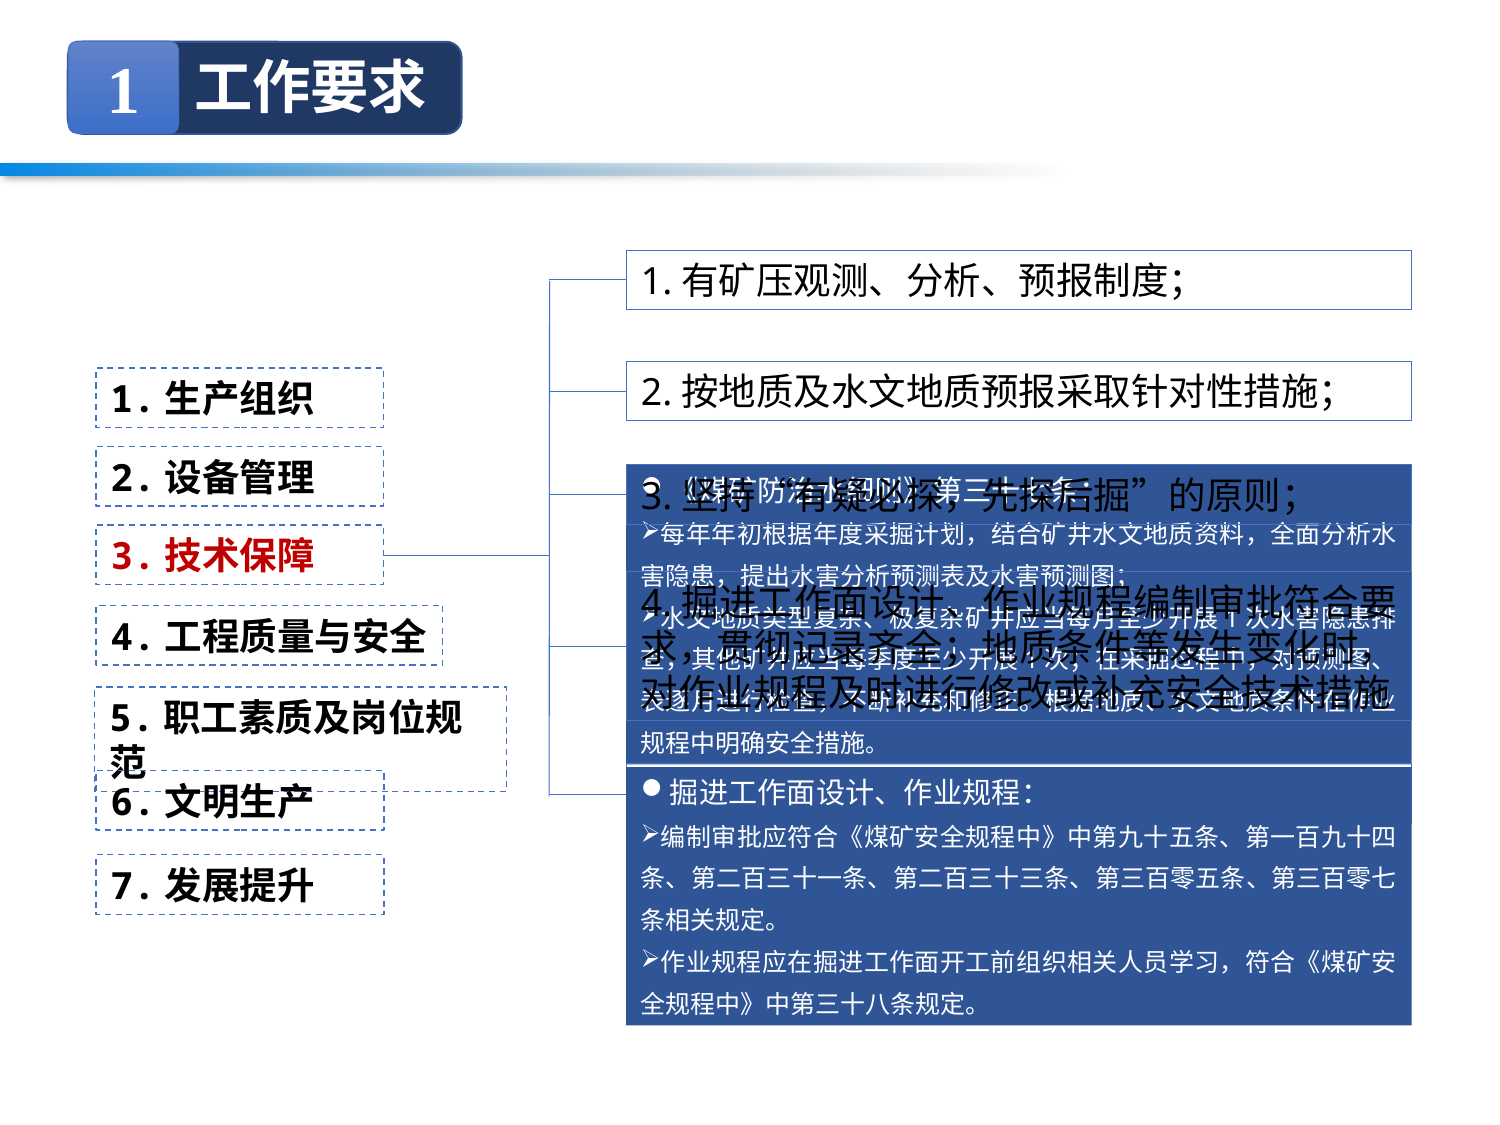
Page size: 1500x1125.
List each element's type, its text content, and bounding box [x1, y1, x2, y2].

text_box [549, 464, 1412, 525]
text_box 掘进工作面设计、作业规程： 编制审批应符合《煤矿安全规程中》中第九十五条、第一百九十四条、第二百三十一条、第二百三十三条、第三百零五条、第三百零七条相关规定。 作业规程应在掘进工作面开工前组织相关人员学习，符合《煤矿安全规程中》中第三十八条规定。 [626, 825, 1412, 1026]
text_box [549, 763, 1412, 825]
text_box 《煤矿防治水细则》第三十七条： 每年年初根据年度采掘计划，结合矿井水文地质资料，全面分析水害隐患，提出水害分析预测表及水害预测图； 水文地质类型复杂、极复杂矿井应当每月至少开展1次水害隐患排查，其他矿井应当每季度至少开展1次；在采掘过程中，对预测图、表逐月进行检查，不断补充和修正。根据地质、水文地质条件在作业规程中明确安全措施。 [626, 723, 1412, 763]
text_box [548, 571, 1412, 723]
text_box 1.生产组织 [95, 367, 384, 428]
text_box 1.有矿压观测、分析、预报制度； [626, 250, 1412, 310]
text_box 4.工程质量与安全 [95, 605, 443, 666]
text_box 6.文明生产 [95, 770, 384, 831]
text_box 5.职工素质及岗位规范 [94, 686, 507, 792]
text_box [549, 361, 1412, 422]
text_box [67, 41, 791, 134]
text_box 2.设备管理 [95, 446, 384, 507]
text_box [0, 163, 1063, 176]
text_box 3.技术保障 [95, 524, 384, 585]
text_box 7.发展提升 [95, 854, 384, 915]
text_box 《煤矿防治水细则》第三十七条： 每年年初根据年度采掘计划，结合矿井水文地质资料，全面分析水害隐患，提出水害分析预测表及水害预测图； 水文地质类型复杂、极复杂矿井应当每月至少开展1次水害隐患排查，其他矿井应当每季度至少开展1次；在采掘过程中，对预测图、表逐月进行检查，不断补充和修正。根据地质、水文地质条件在作业规程中明确安全措施。 [626, 525, 1412, 571]
